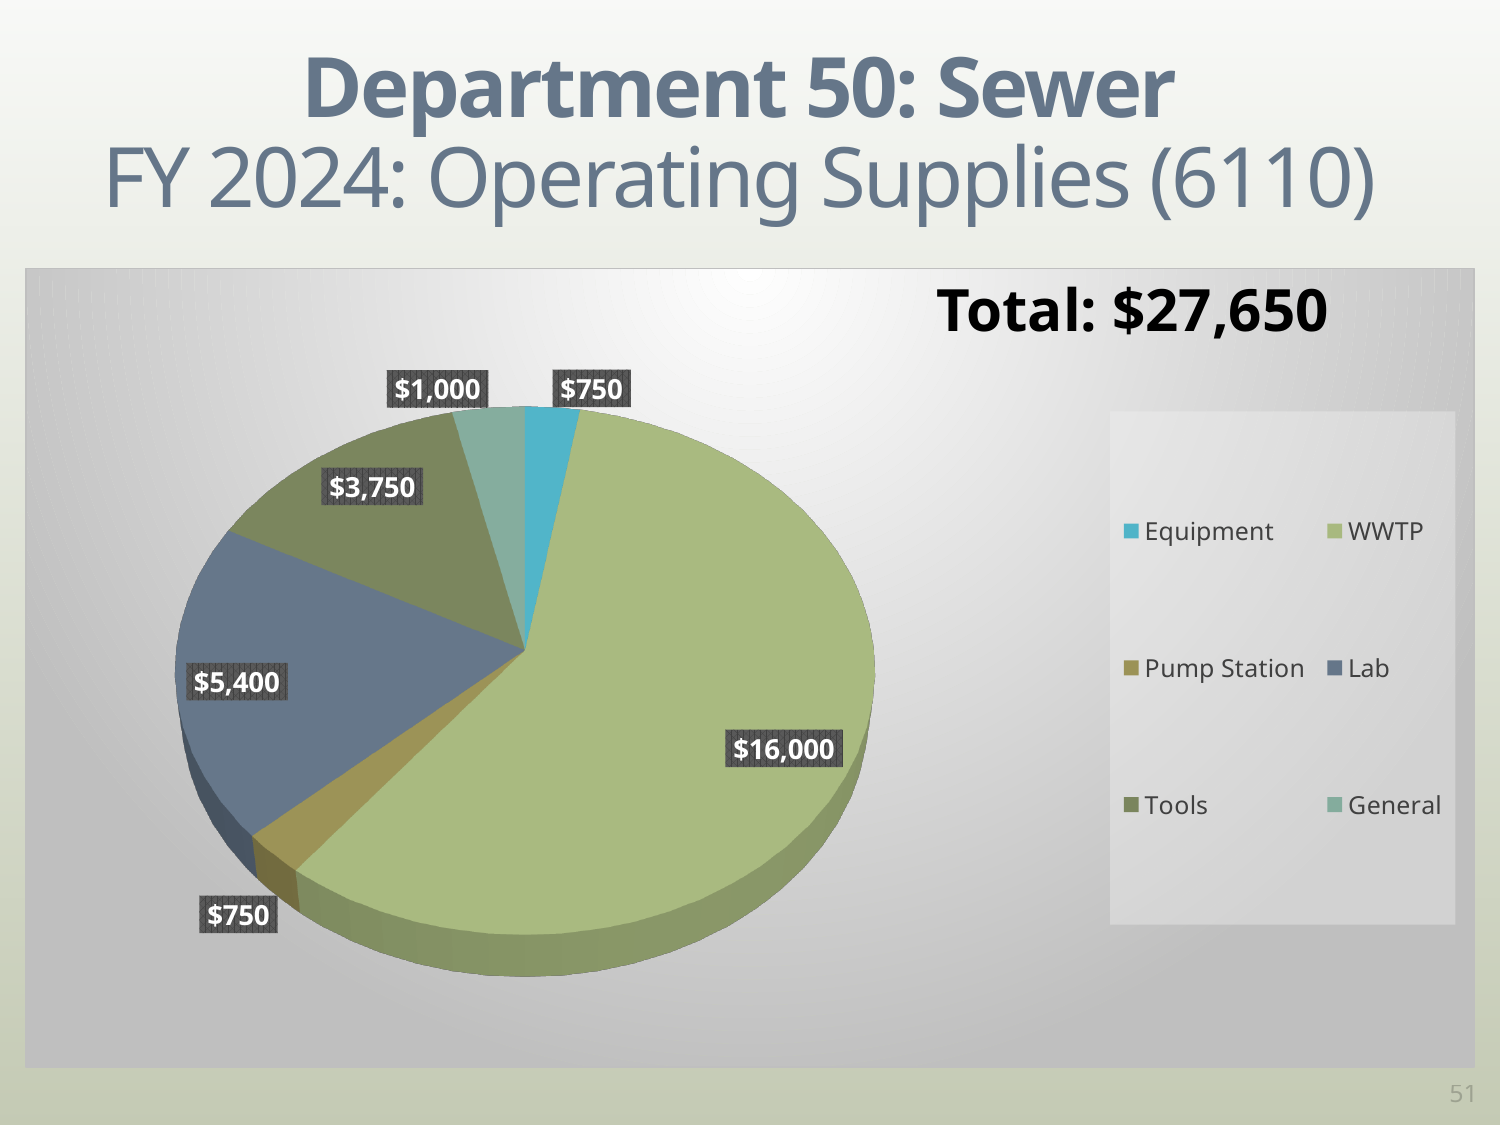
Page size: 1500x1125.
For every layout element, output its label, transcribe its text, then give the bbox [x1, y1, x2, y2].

title Department 50: Sewer FY 2024: Operating Supplies (6110) [0, 0, 1493, 272]
slide_number 51 [1132, 890, 1493, 1120]
chart [24, 267, 1476, 1069]
